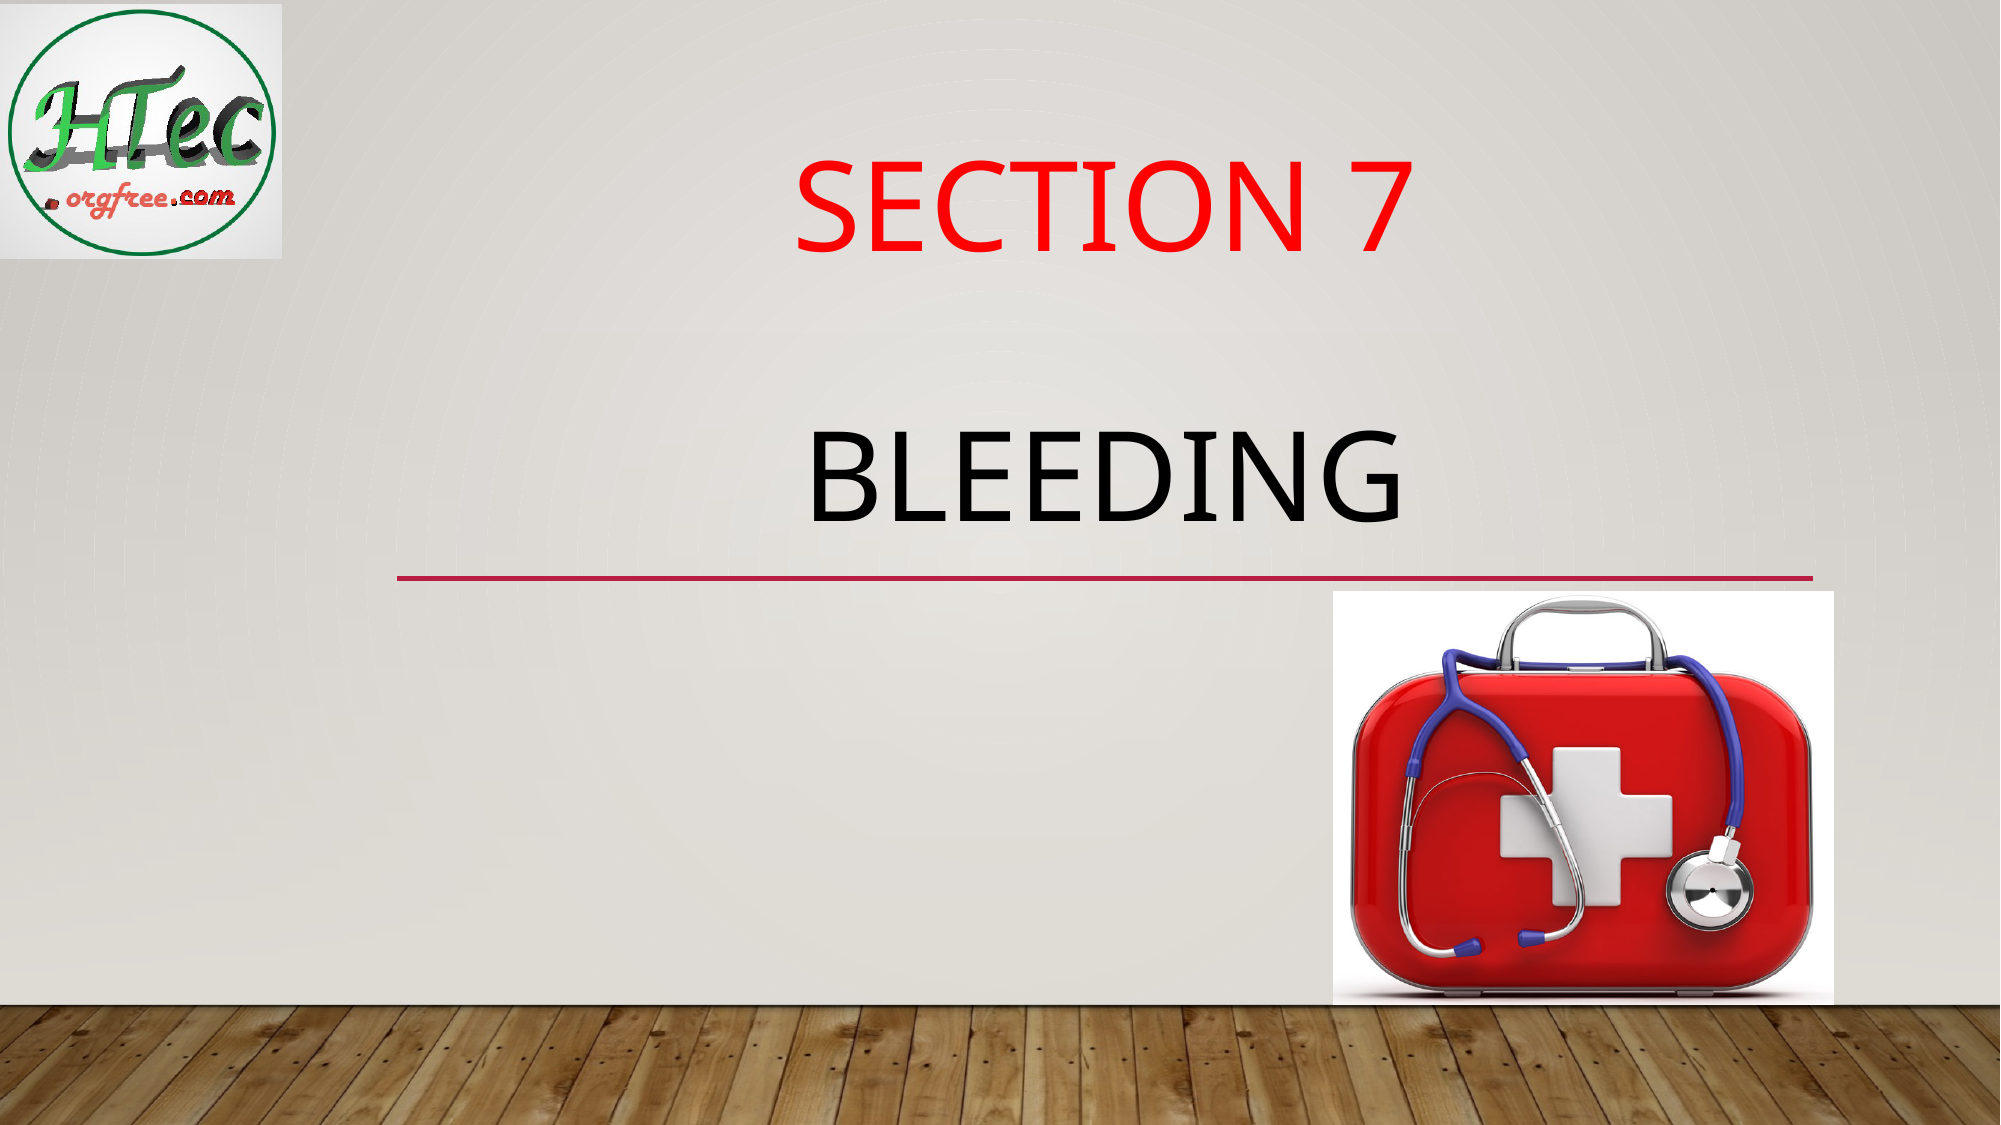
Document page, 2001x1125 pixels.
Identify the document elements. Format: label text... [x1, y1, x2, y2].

picture [0, 4, 282, 259]
title SECTION 7 Bleeding [396, 131, 1814, 549]
picture [0, 591, 2000, 1125]
